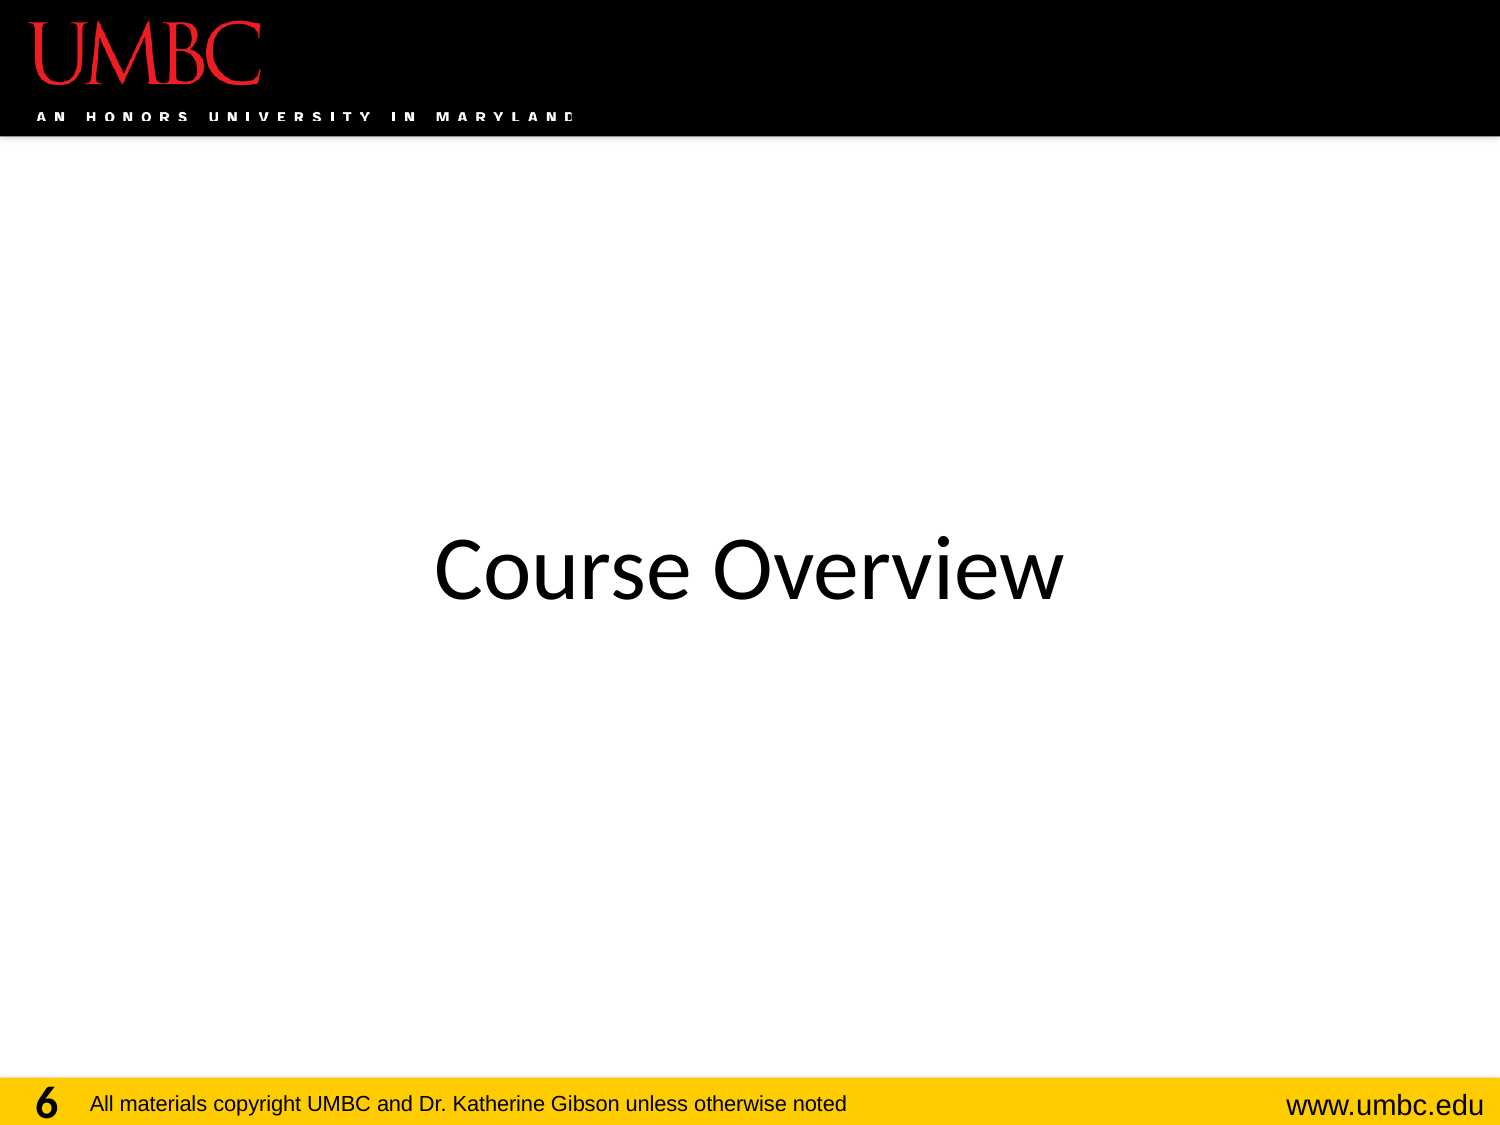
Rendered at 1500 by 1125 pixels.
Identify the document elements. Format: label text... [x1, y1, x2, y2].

title Course Overview [112, 441, 1388, 683]
slide_number 6 [0, 1065, 94, 1125]
